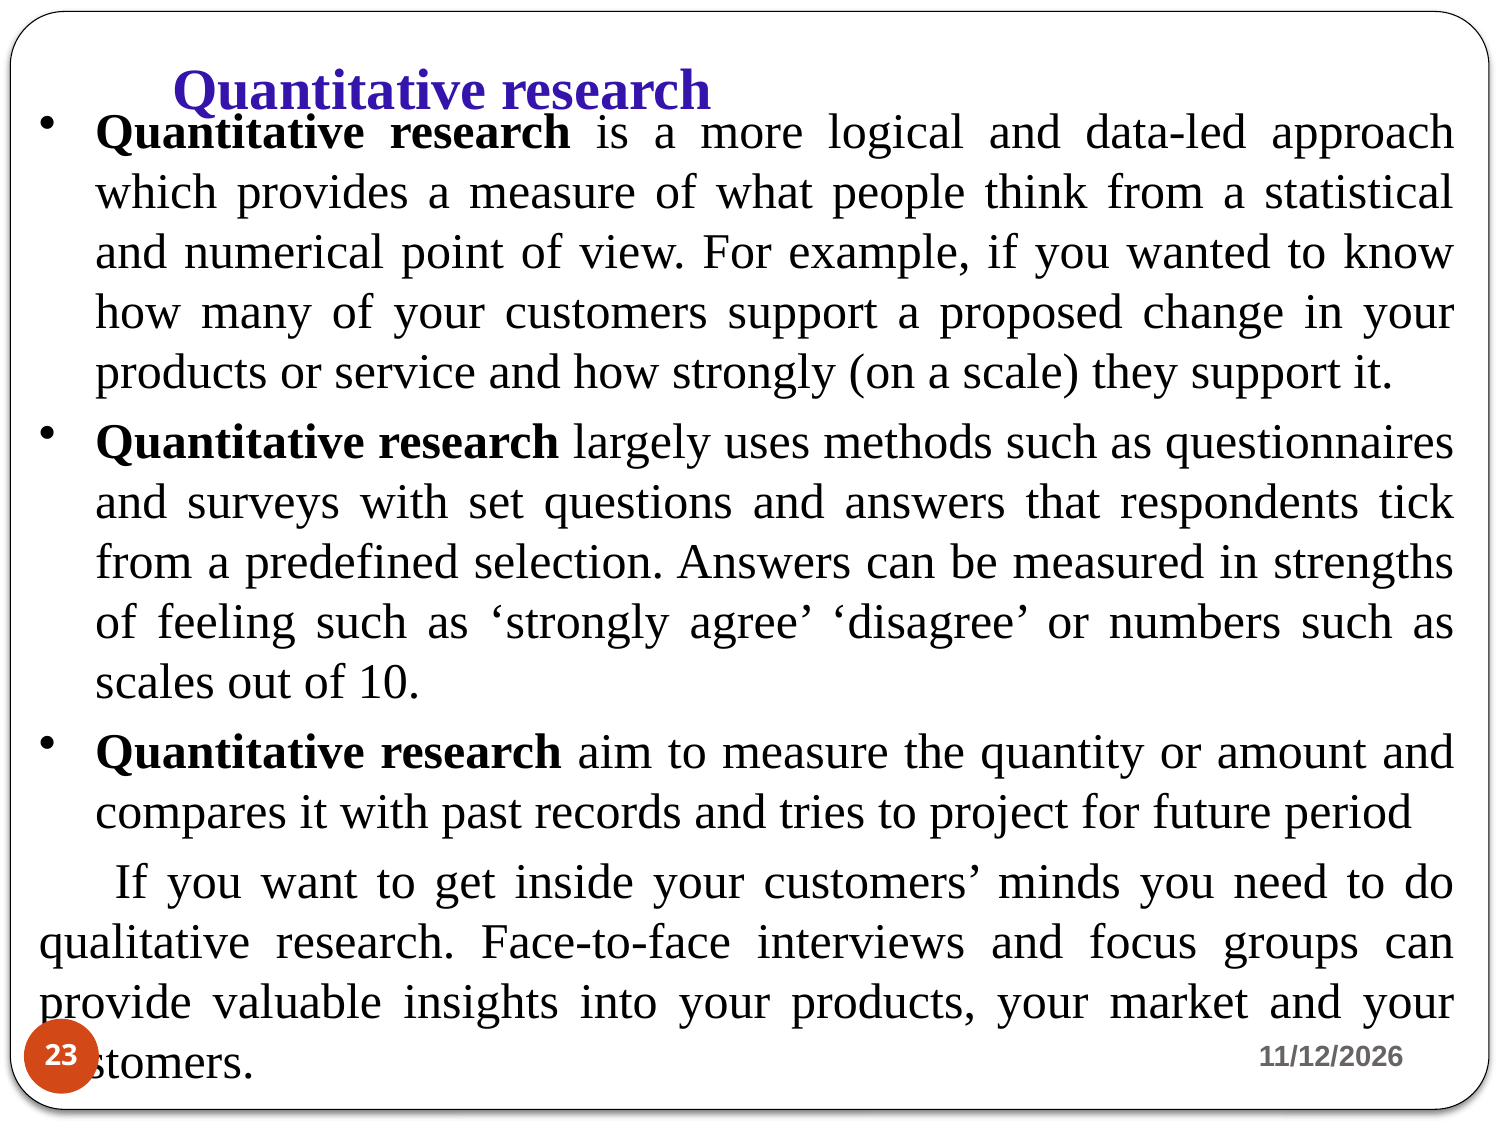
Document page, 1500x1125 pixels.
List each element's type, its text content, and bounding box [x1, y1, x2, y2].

slide_number 23 [23, 1018, 99, 1094]
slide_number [1012, 1015, 1419, 1094]
title Quantitative research [143, 56, 1419, 91]
list Quantitative research is a more logical and data-led approach which provides a measure of what people think from a statistical and numerical point of view. For example, if you wanted to know how many of your customers support a proposed change in your products or service and how strongly (on a scale) they support it. Quantitative research largely uses methods such as questionnaires and surveys with set questions and answers that respondents tick from a predefined selection. Answers can be measured in strengths of feeling such as ‘strongly agree’ ‘disagree’ or numbers such as scales out of 10. Quantitative research aim to measure the quantity or amount and compares it with past records and tries to project for future period If you want to get inside your customers’ minds you need to do qualitative research. Face-to-face interviews and focus groups can provide valuable insights into your products, your market and your customers. [23, 91, 1471, 842]
